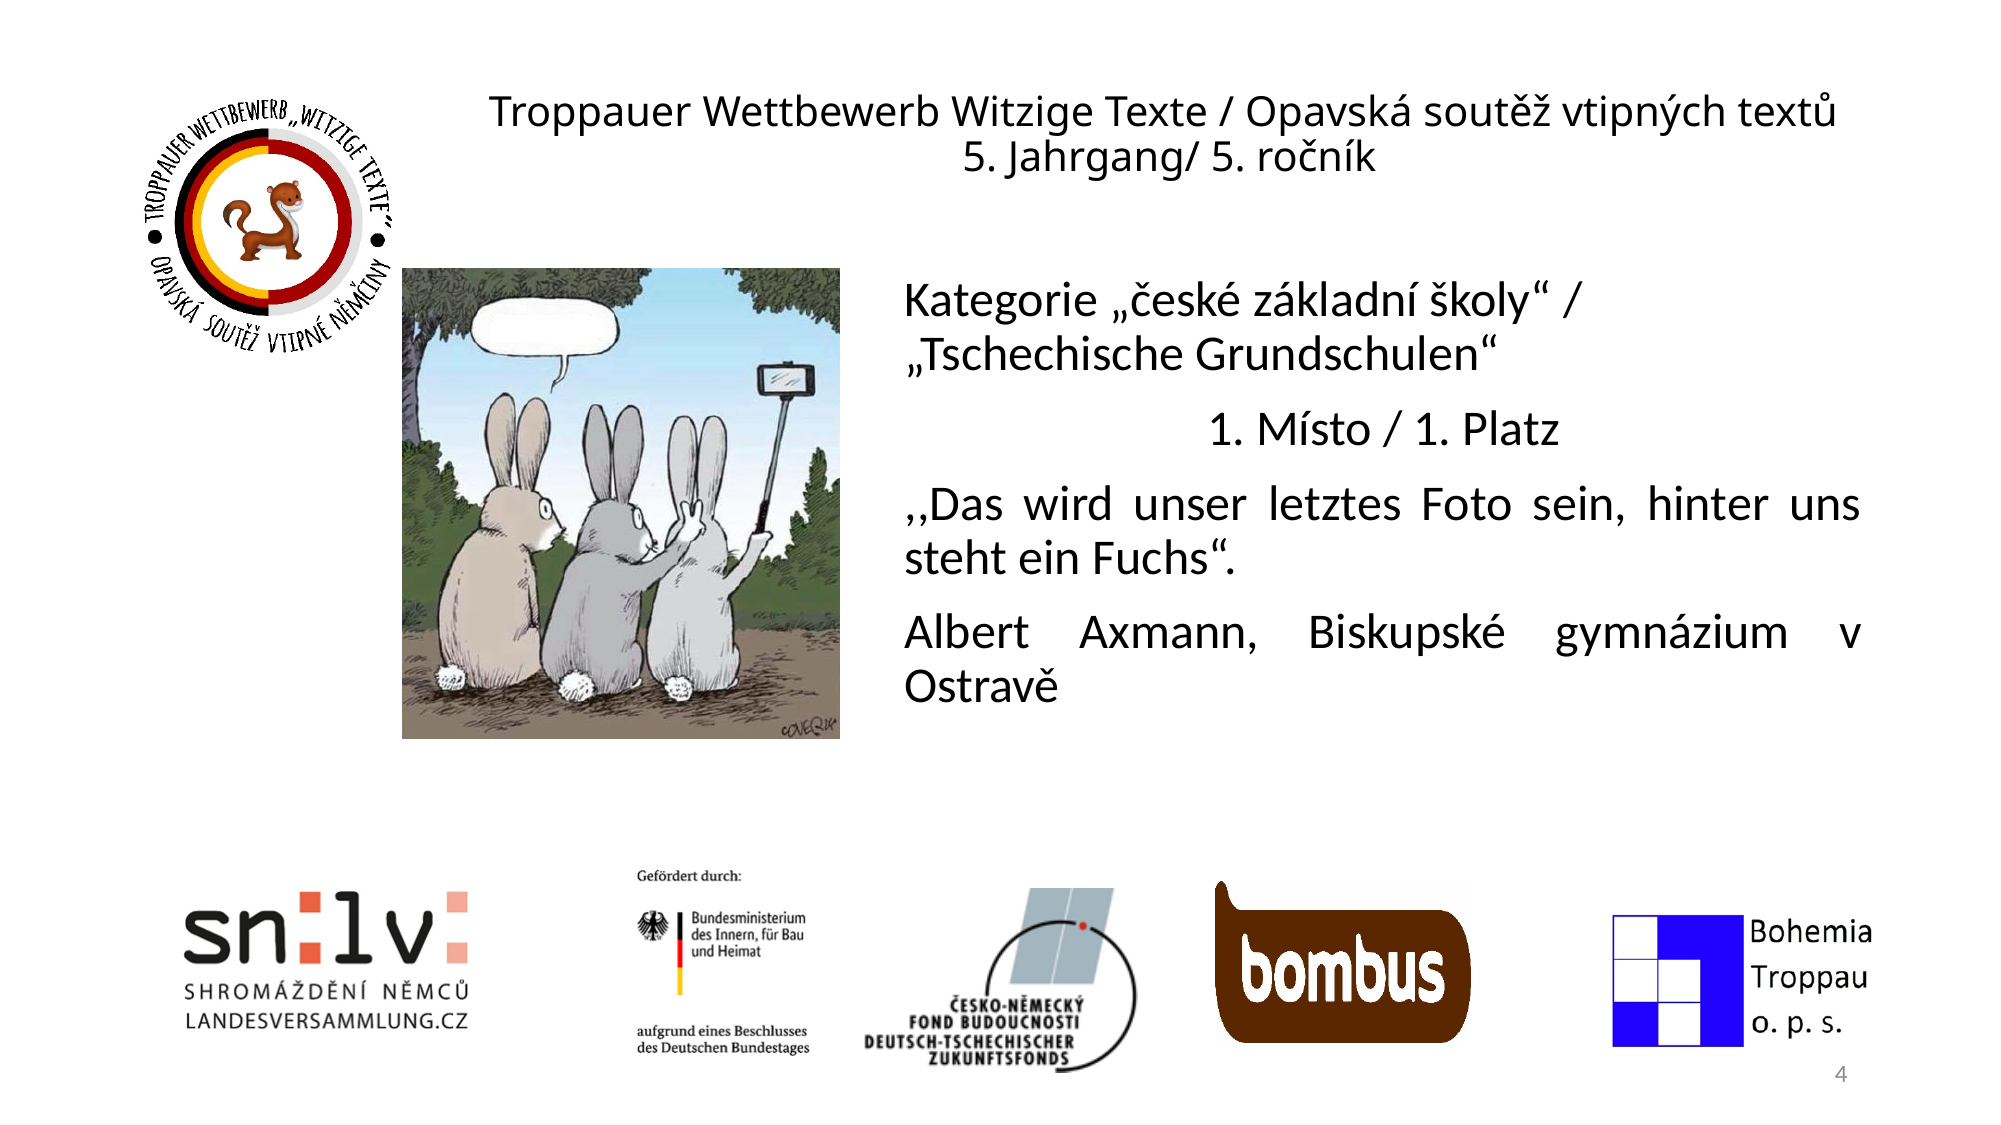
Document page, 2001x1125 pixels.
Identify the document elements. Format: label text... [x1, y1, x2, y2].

picture [140, 94, 397, 357]
picture [402, 268, 840, 739]
subtitle Kategorie „české základní školy“ / „Tschechische Grundschulen“ 1. Místo / 1. Platz ,,Das wird unser letztes Foto sein, hinter uns steht ein Fuchs“. Albert Axmann, Biskupské gymnázium v Ostravě [889, 265, 1878, 822]
title Troppauer Wettbewerb Witzige Texte / Opavská soutěž vtipných textů 5. Jahrgang/ 5. ročník [461, 77, 1878, 188]
picture [1215, 881, 1471, 1043]
picture [1610, 913, 1878, 1048]
picture [862, 888, 1138, 1073]
picture [172, 881, 479, 1042]
slide_number 4 [1412, 1042, 1863, 1103]
picture [605, 841, 840, 1083]
